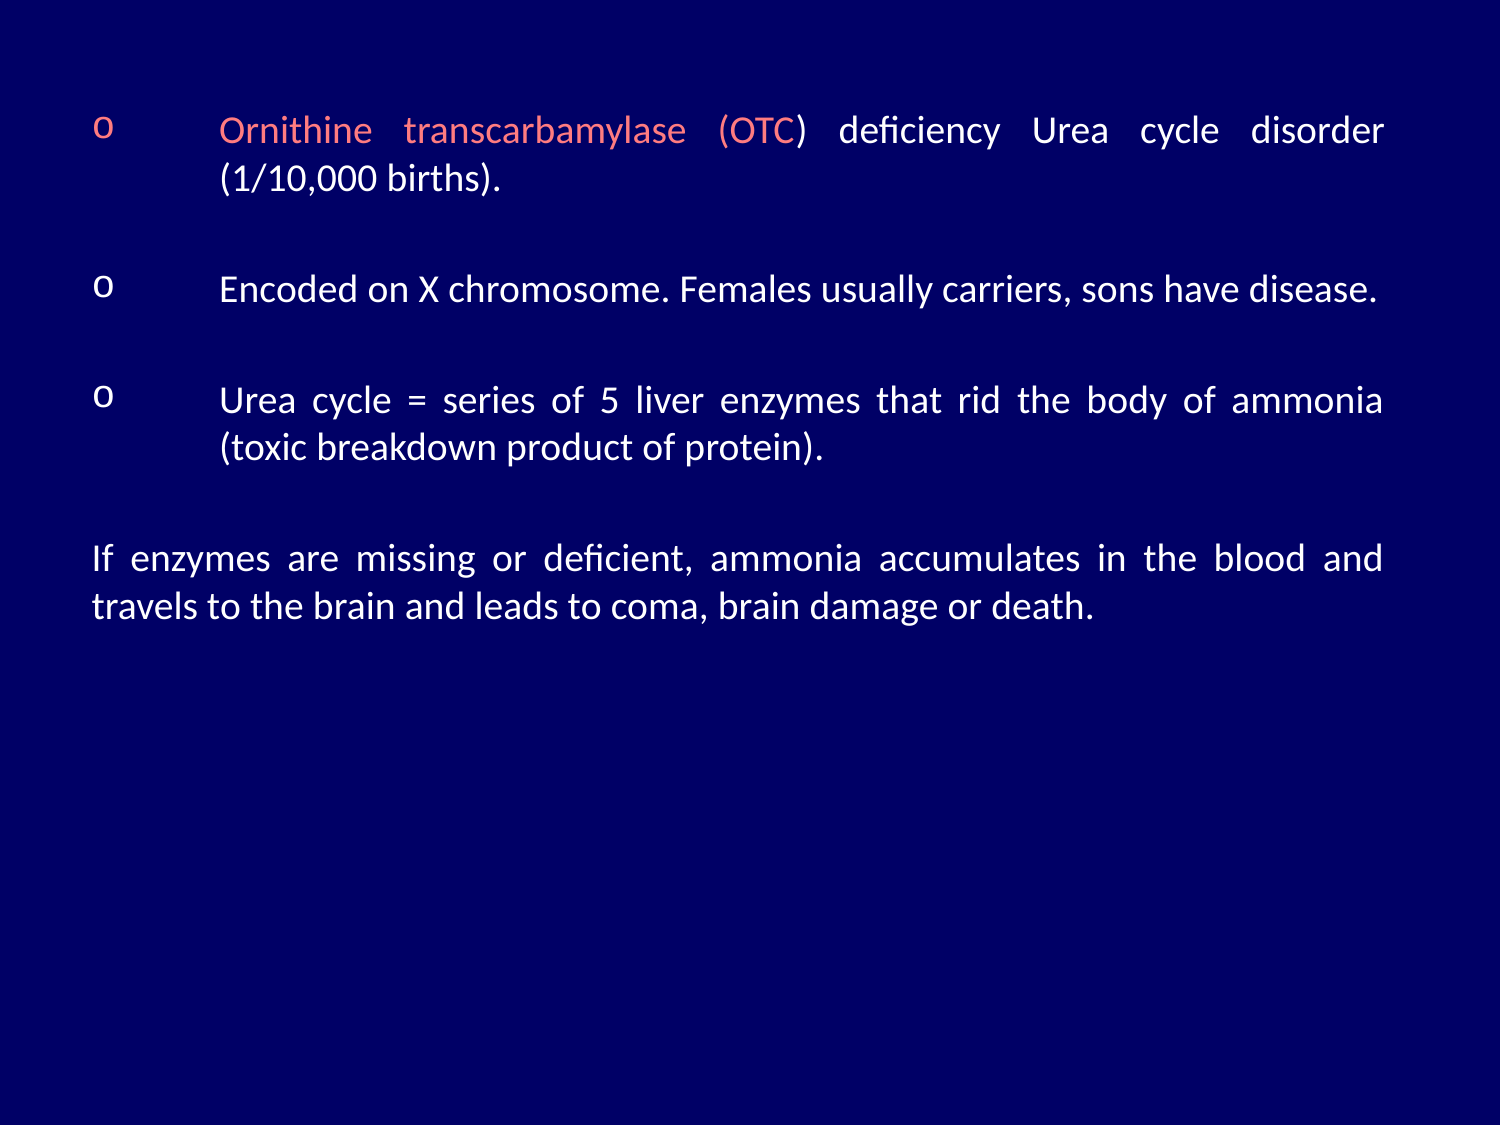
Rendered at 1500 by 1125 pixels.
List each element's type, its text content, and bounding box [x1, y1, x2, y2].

subtitle Ornithine transcarbamylase (OTC) deficiency Urea cycle disorder (1/10,000 births). Encoded on X chromosome. Females usually carriers, sons have disease. Urea cycle = series of 5 liver enzymes that rid the body of ammonia (toxic breakdown product of protein). If enzymes are missing or deficient, ammonia accumulates in the blood and travels to the brain and leads to coma, brain damage or death. [76, 59, 1401, 669]
title [0, 58, 1360, 211]
